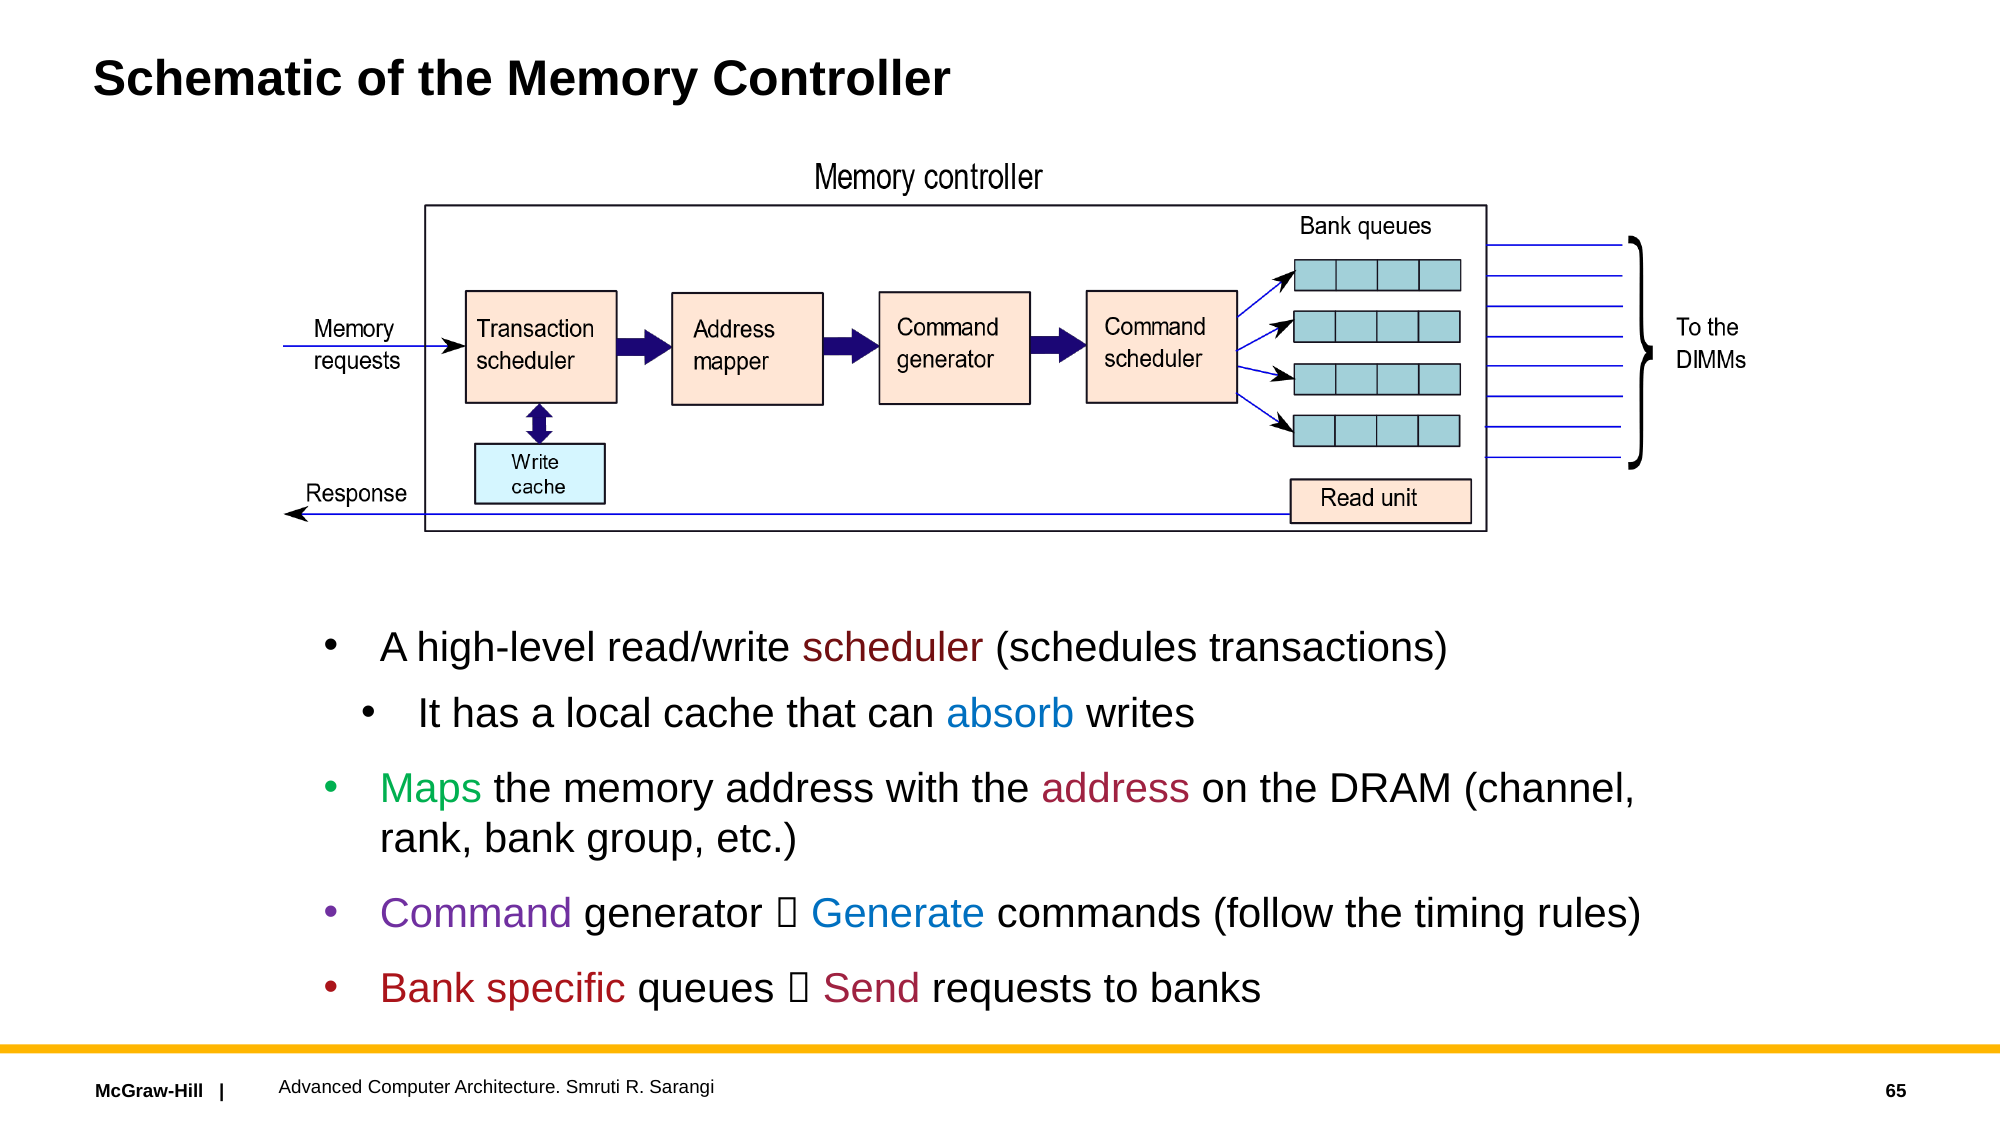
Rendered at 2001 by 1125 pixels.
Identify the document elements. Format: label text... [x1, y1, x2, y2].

title Schematic of the Memory Controller [78, 45, 1578, 180]
text_box A high-level read/write scheduler (schedules transactions) It has a local cache that can absorb writes Maps the memory address with the address on the DRAM (channel, rank, bank group, etc.) Command generator  Generate commands (follow the timing rules) Bank specific queues  Send requests to banks [308, 612, 1685, 1115]
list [283, 161, 1750, 533]
slide_number 65 [1711, 1071, 1922, 1109]
footer Advanced Computer Architecture. Smruti R. Sarangi [263, 1067, 308, 1105]
